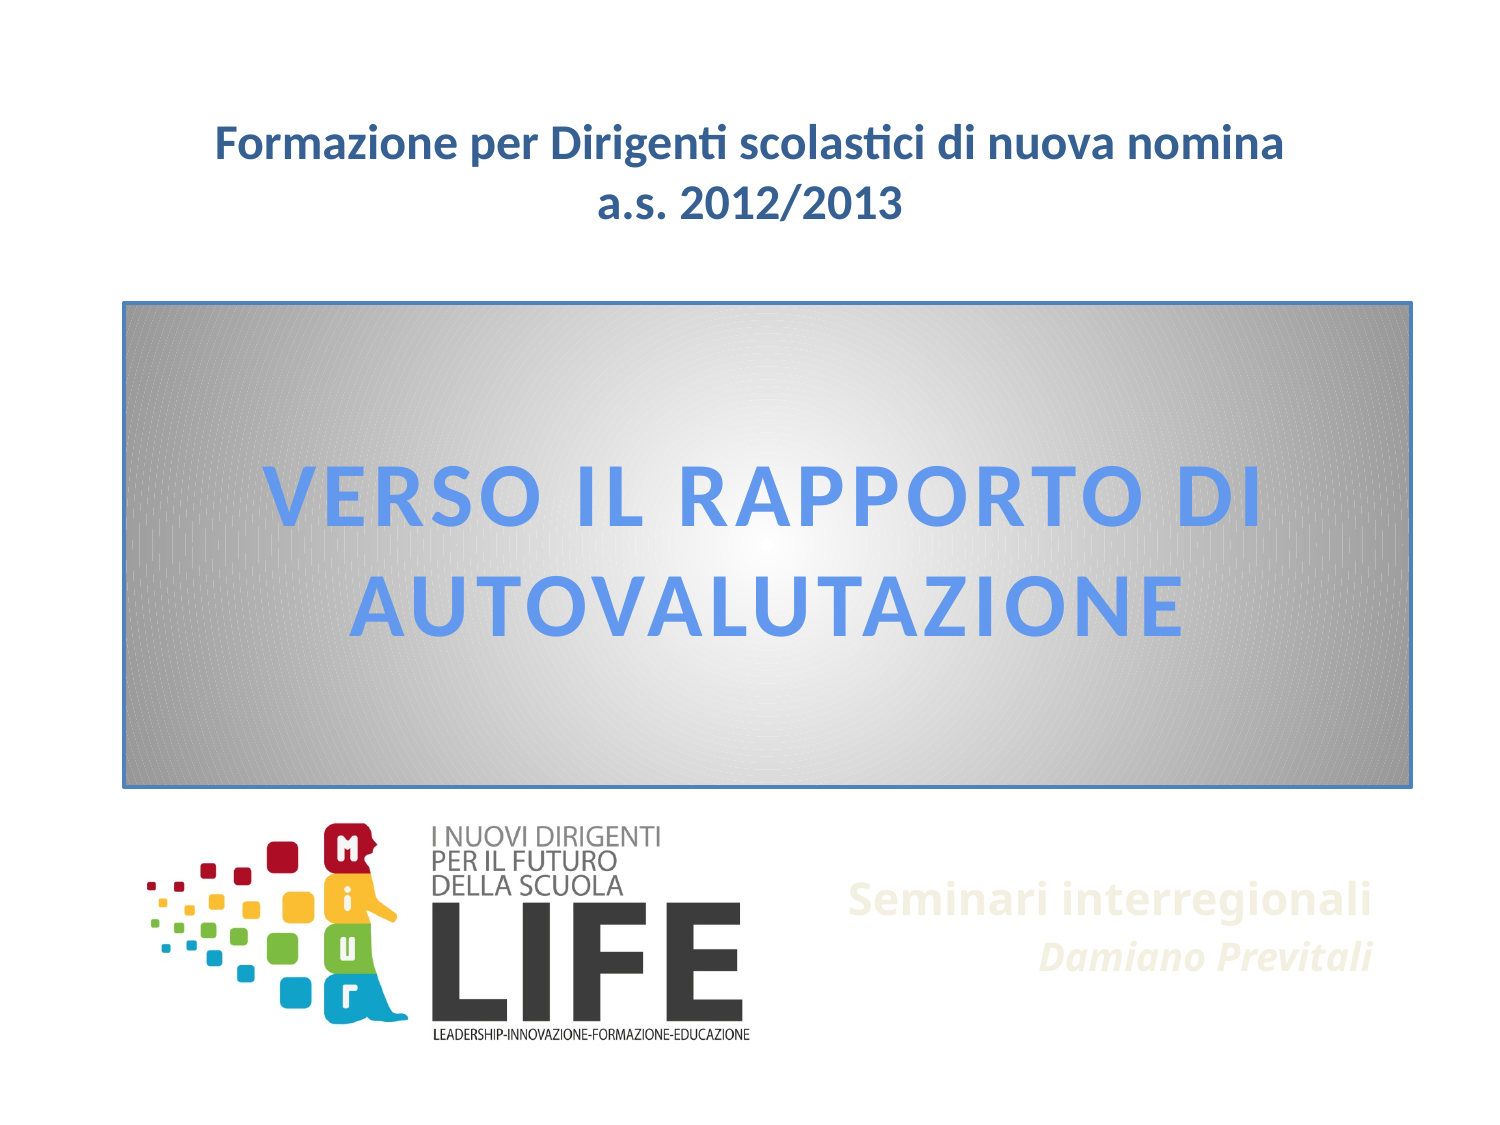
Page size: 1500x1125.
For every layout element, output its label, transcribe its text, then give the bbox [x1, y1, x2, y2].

title VERSO IL RAPPORTO DI AUTOVALUTAZIONE [122, 301, 1413, 789]
subtitle Seminari interregionali Damiano Previtali [801, 798, 1388, 988]
picture [123, 798, 801, 1069]
text_box Formazione per Dirigenti scolastici di nuova nomina a.s. 2012/2013 [112, 101, 1388, 297]
